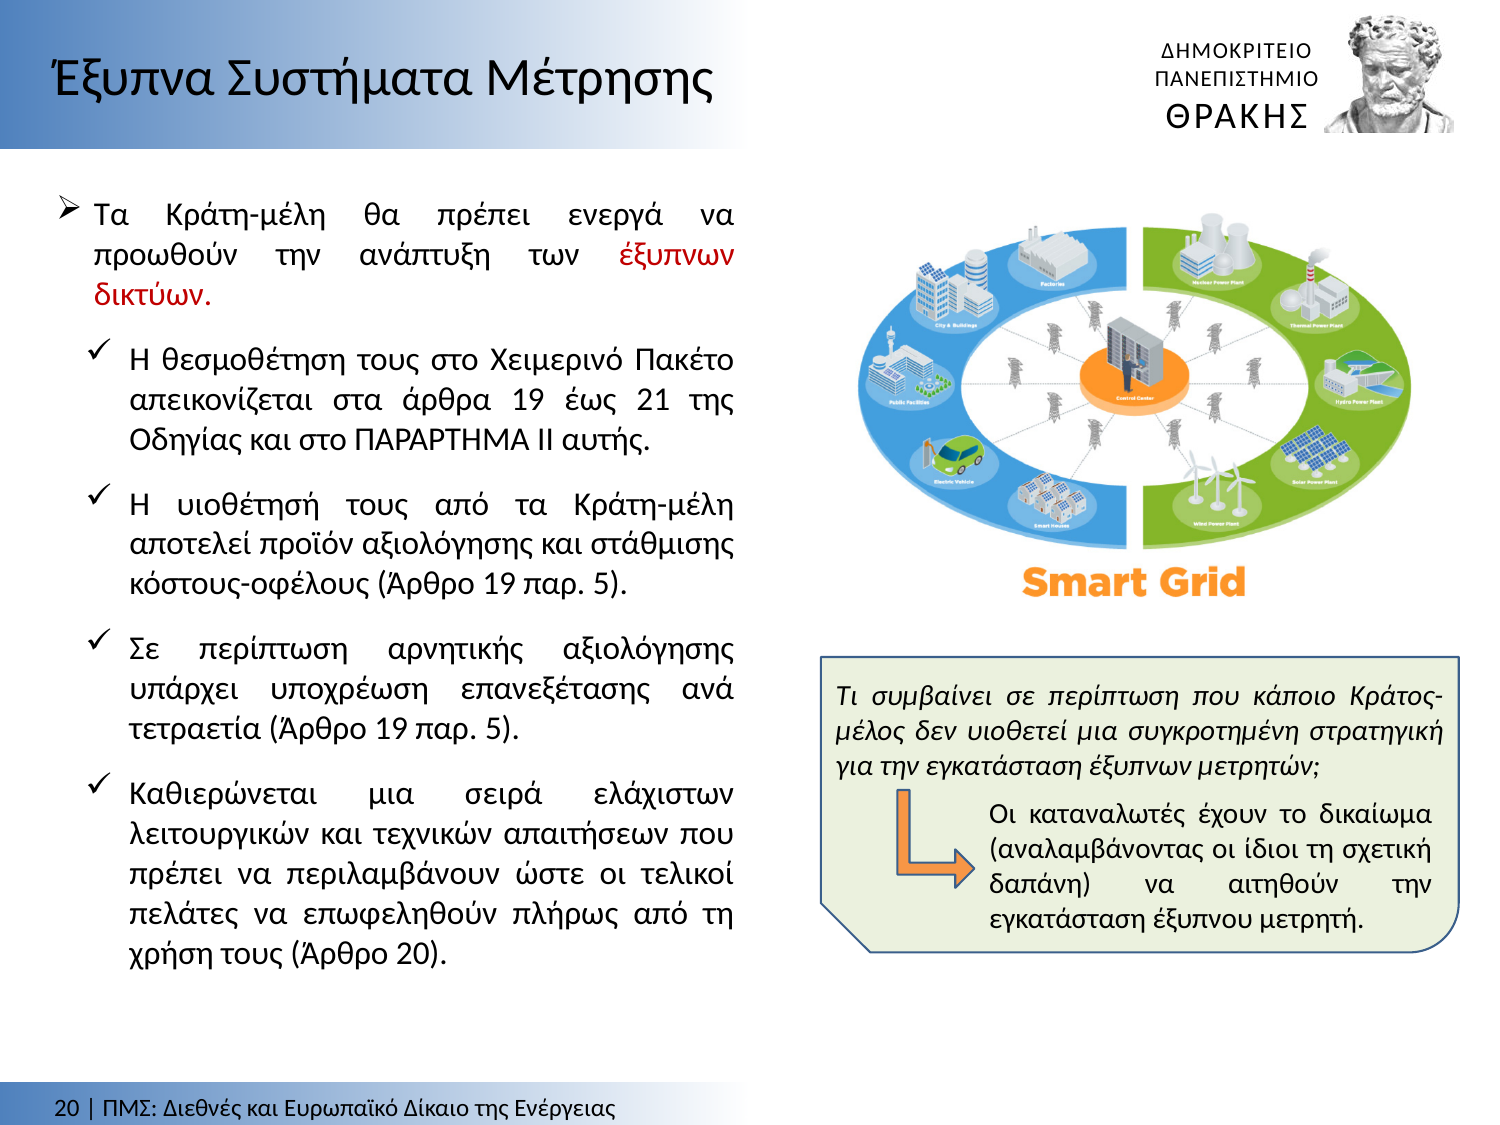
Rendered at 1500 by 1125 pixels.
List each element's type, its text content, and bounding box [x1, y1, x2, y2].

text_box Tα Κράτη-μέλη θα πρέπει ενεργά να προωθούν την ανάπτυξη των έξυπνων δικτύων. Η θεσμοθέτηση τους στο Χειμερινό Πακέτο απεικονίζεται στα άρθρα 19 έως 21 της Οδηγίας και στο ΠΑΡΑΡΤΗΜΑ II αυτής. Η υιοθέτησή τους από τα Kράτη-μέλη αποτελεί προϊόν αξιολόγησης και στάθμισης κόστους-οφέλους (Άρθρο 19 παρ. 5). Σε περίπτωση αρνητικής αξιολόγησης υπάρχει υποχρέωση επανεξέτασης ανά τετραετία (Άρθρο 19 παρ. 5). Καθιερώνεται μια σειρά ελάχιστων λειτουργικών και τεχνικών απαιτήσεων που πρέπει να περιλαμβάνουν ώστε οι τελικοί πελάτες να επωφεληθούν πλήρως από τη χρήση τους (Άρθρο 20). [41, 184, 750, 1047]
picture [1324, 6, 1454, 133]
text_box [820, 656, 1460, 953]
text_box Έξυπνα Συστήματα Μέτρησης [39, 31, 1152, 117]
picture [832, 196, 1433, 610]
